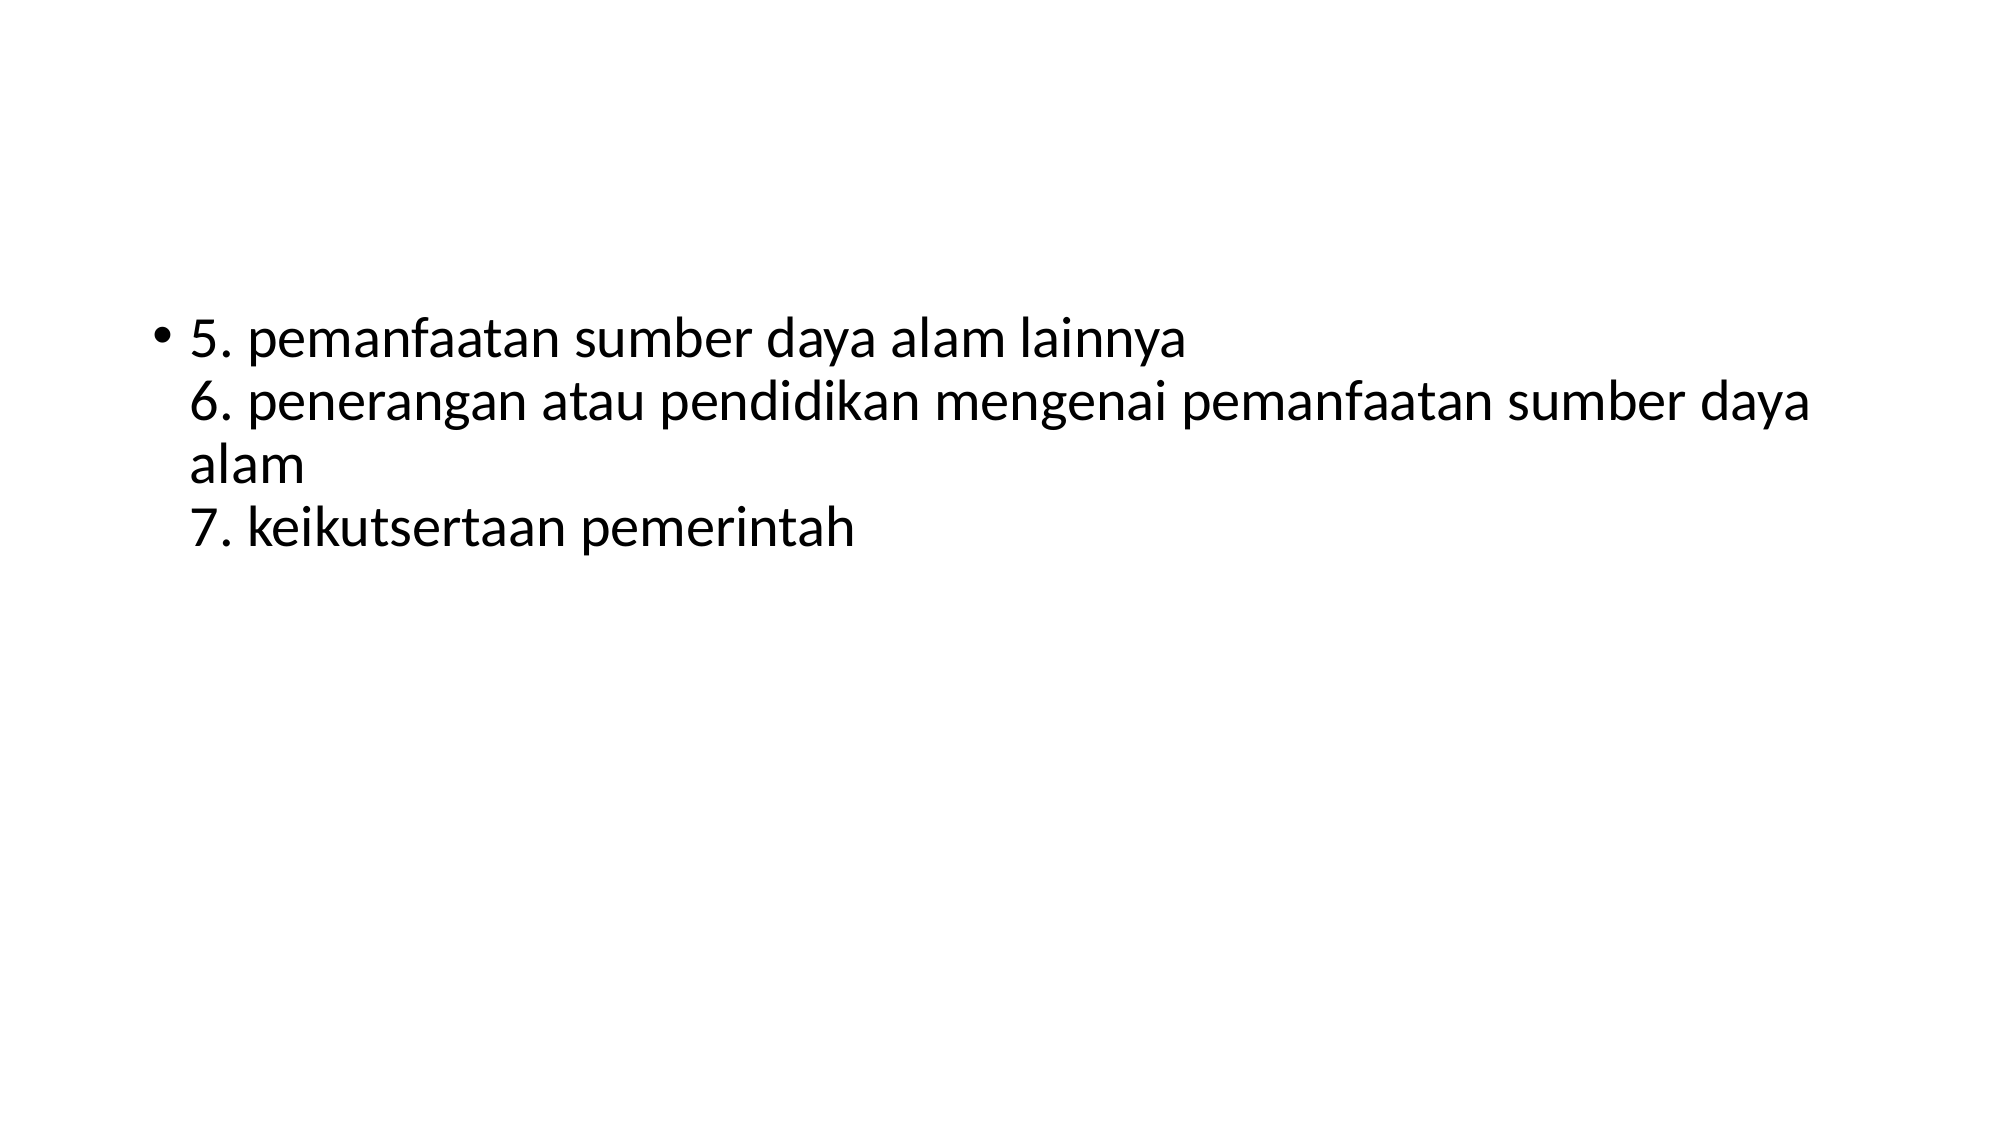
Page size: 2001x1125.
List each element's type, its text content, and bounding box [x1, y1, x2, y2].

list 5. pemanfaatan sumber daya alam lainnya 6. penerangan atau pendidikan mengenai pemanfaatan sumber daya alam 7. keikutsertaan pemerintah [137, 299, 1863, 1014]
